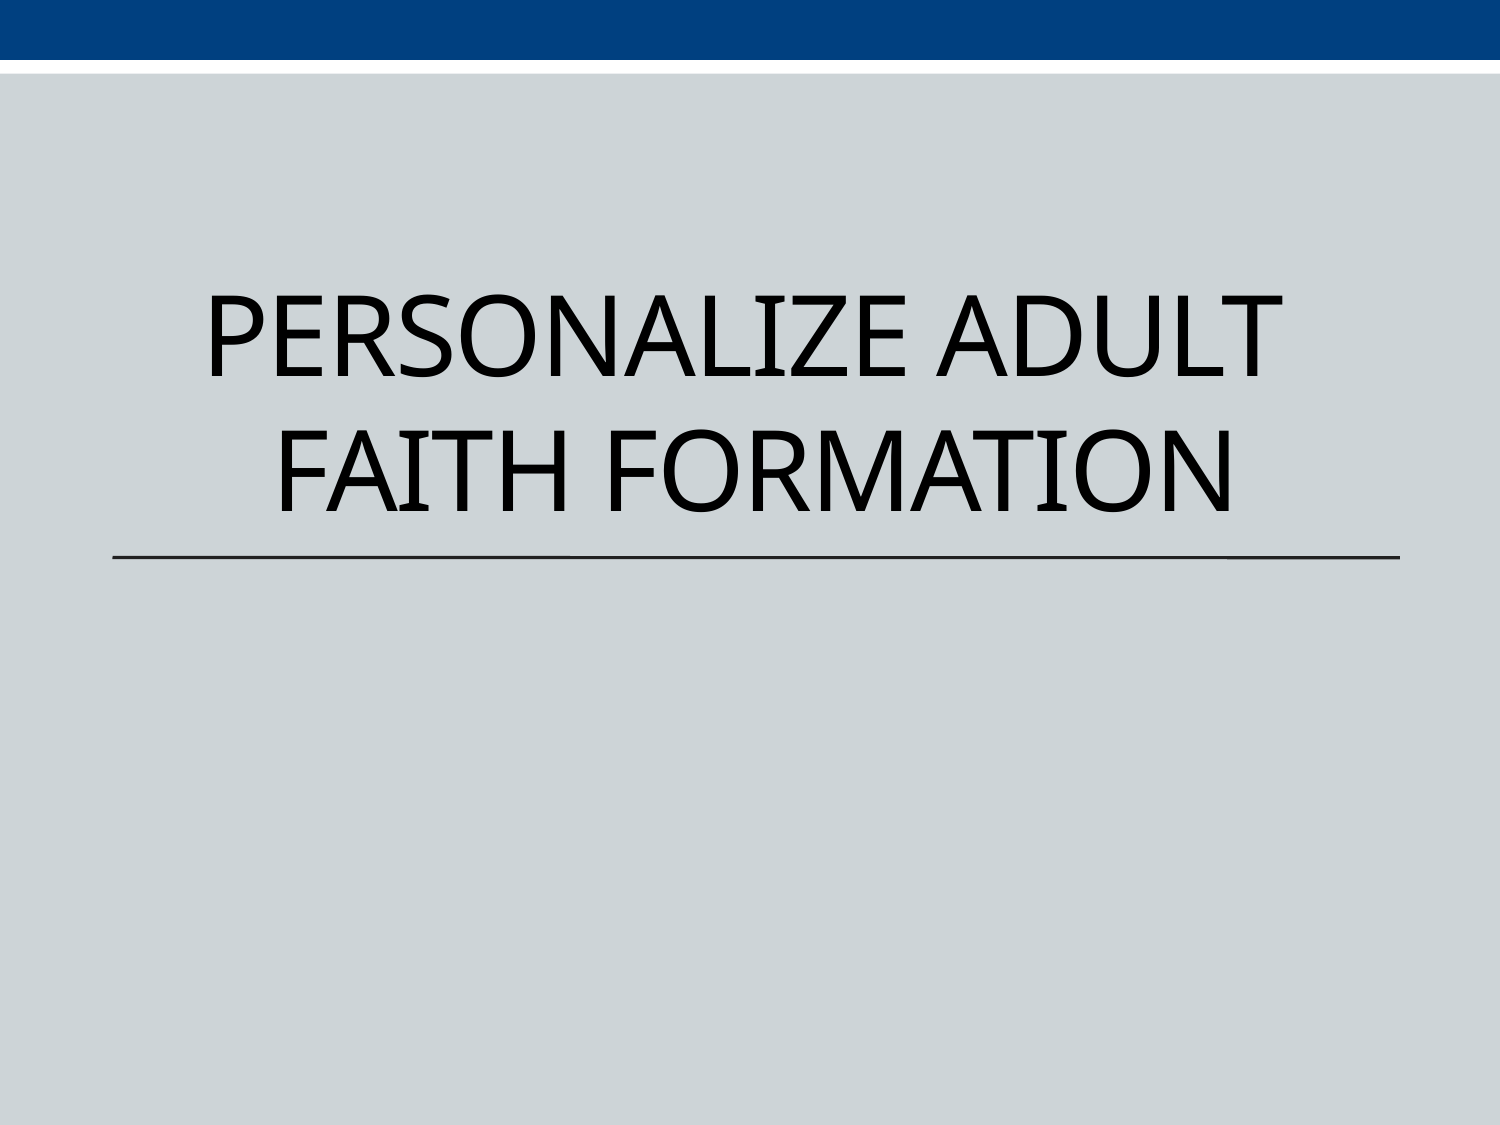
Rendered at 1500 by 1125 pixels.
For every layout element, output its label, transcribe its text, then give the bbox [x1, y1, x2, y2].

title Personalize adult faith formation [112, 224, 1400, 542]
